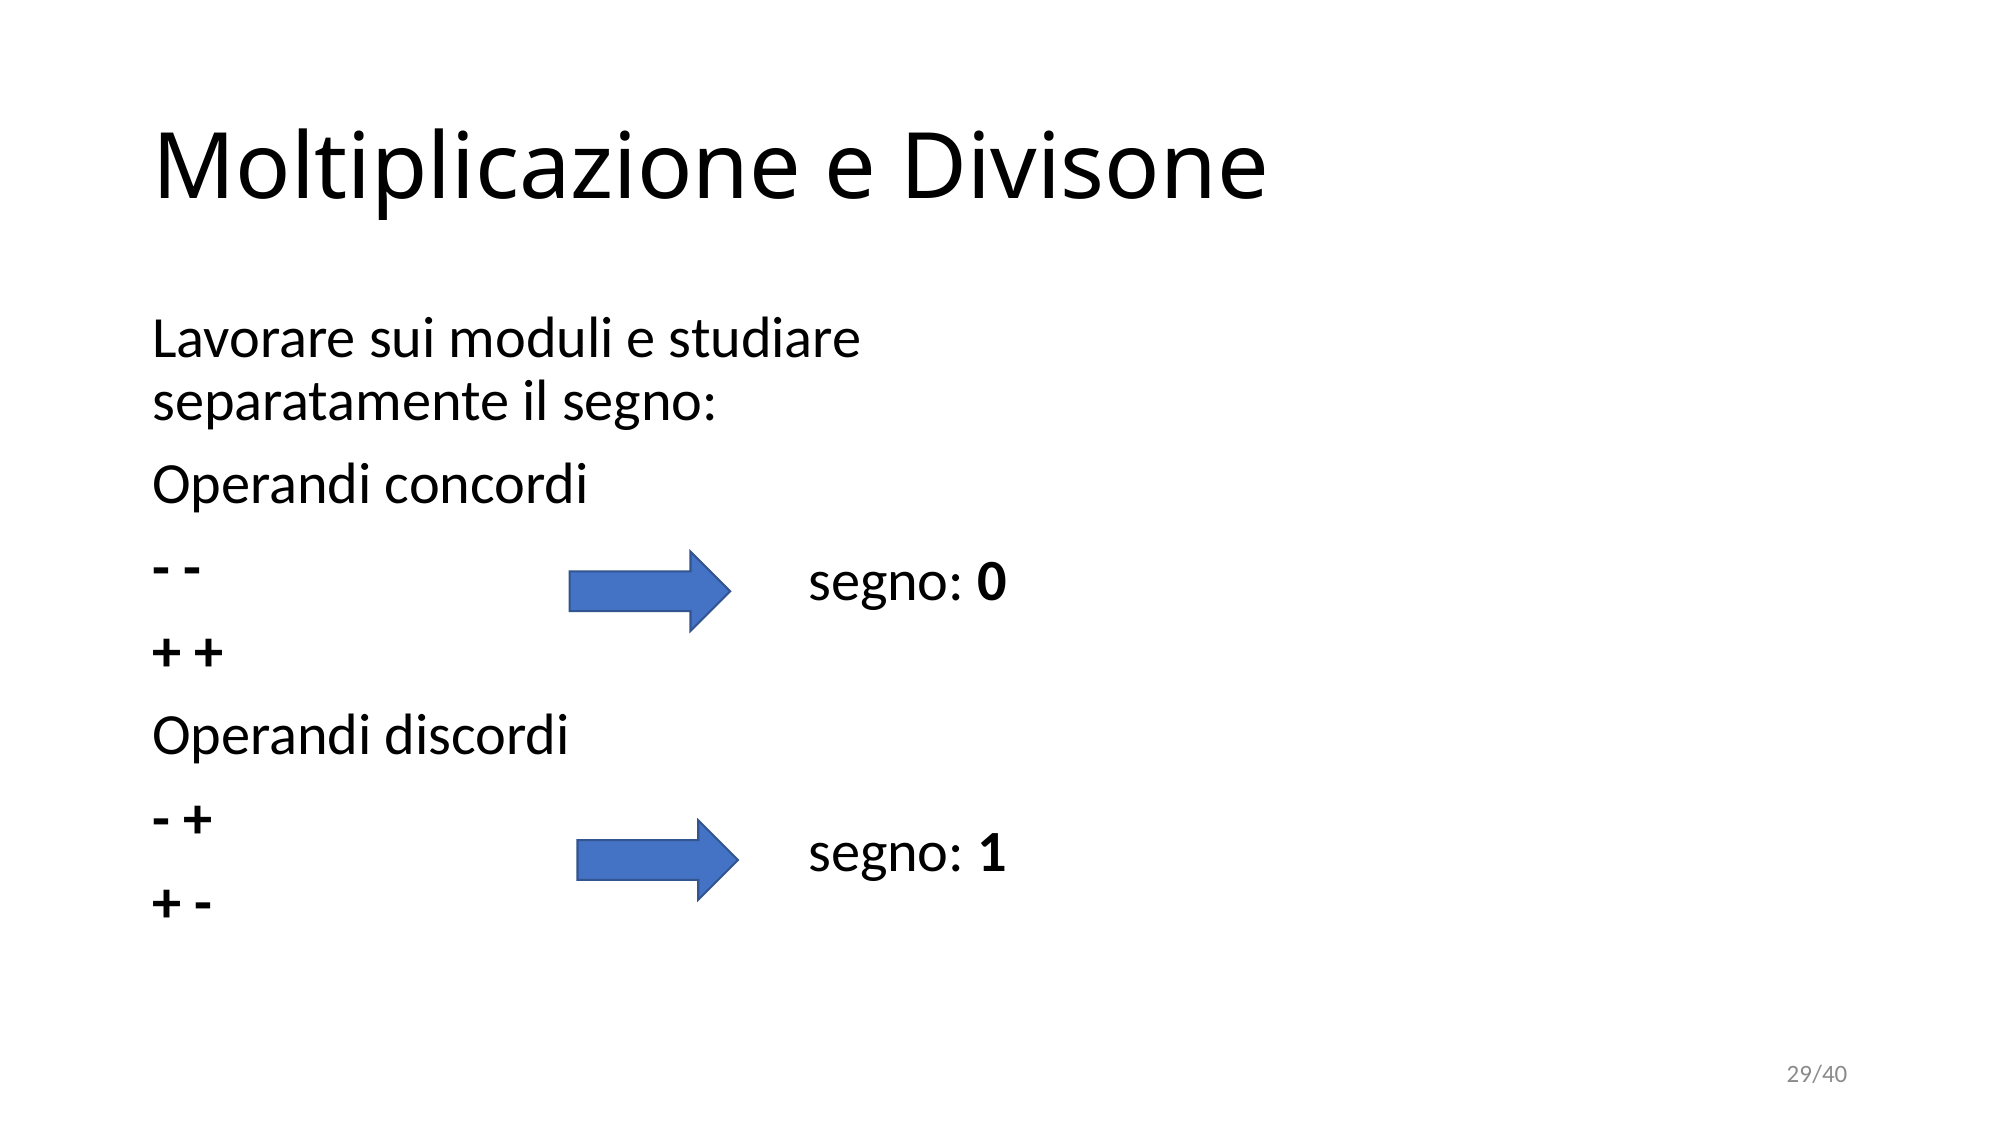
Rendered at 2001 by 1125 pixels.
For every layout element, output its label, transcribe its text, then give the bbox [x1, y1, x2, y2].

slide_number 29 [1412, 1042, 1863, 1103]
text_box [568, 549, 732, 634]
list Lavorare sui moduli e studiare separatamente il segno: Operandi concordi - - + + Operandi discordi - + + - [137, 299, 1214, 1014]
text_box [576, 817, 740, 903]
title Moltiplicazione e Divisone [137, 59, 1863, 278]
text_box segno: 1 [793, 806, 1071, 961]
text_box segno: 0 [793, 534, 1071, 689]
